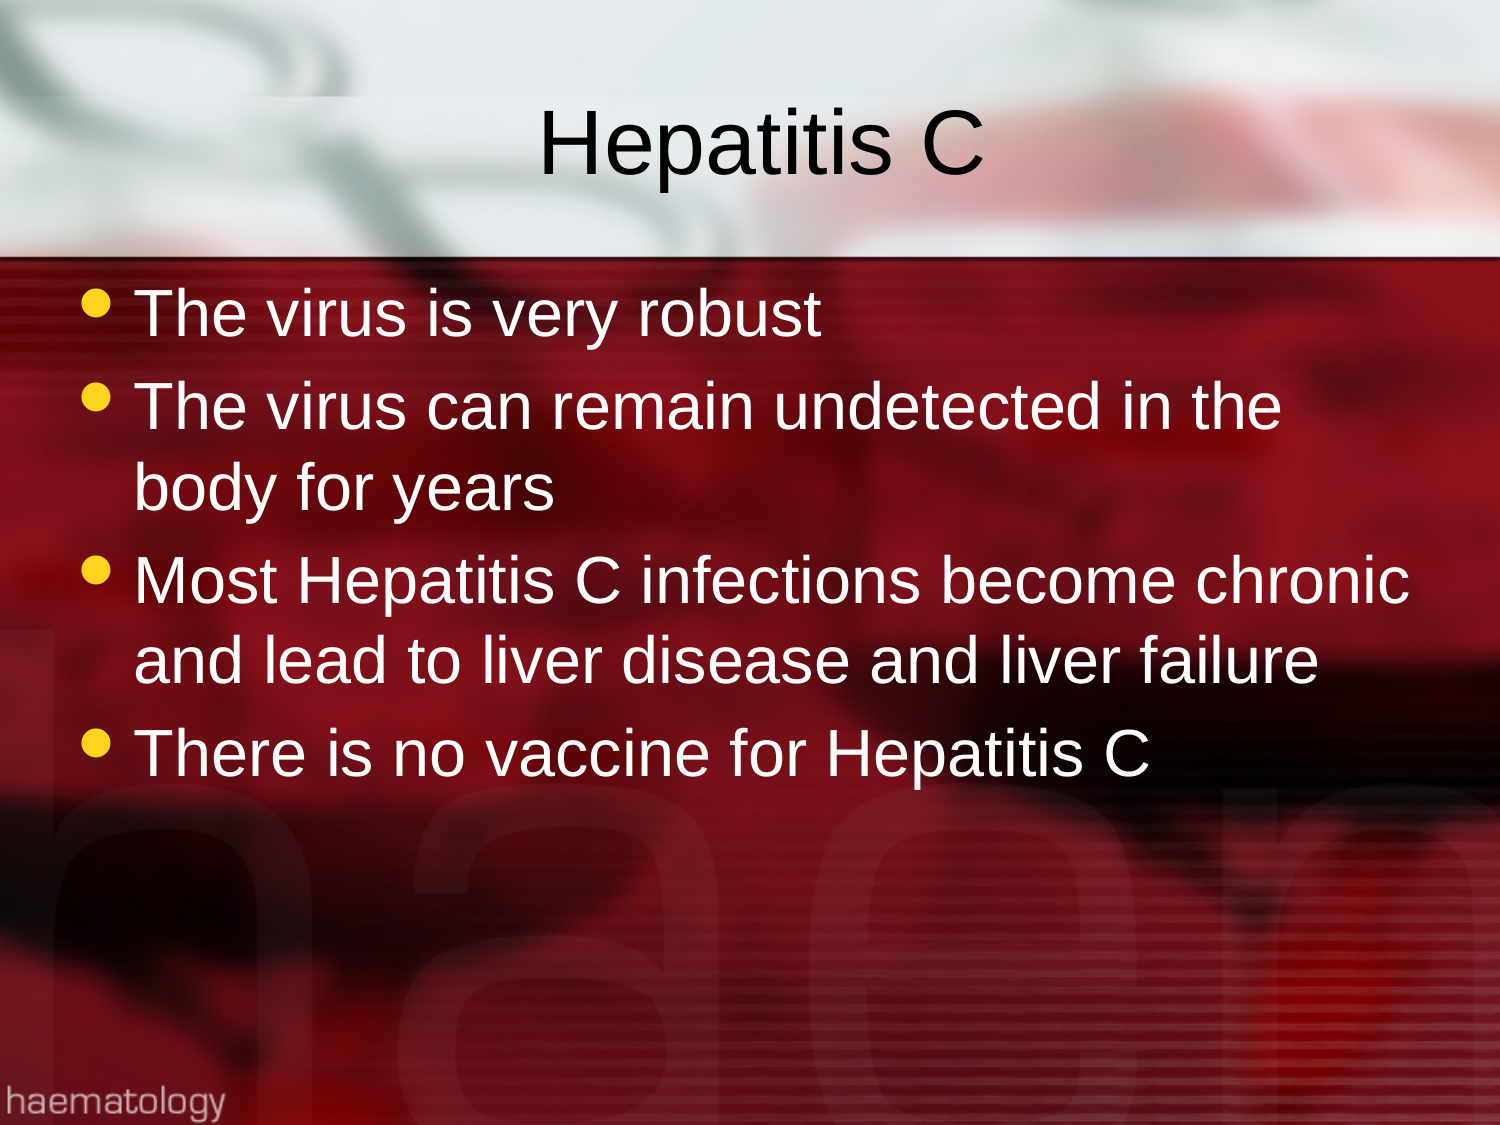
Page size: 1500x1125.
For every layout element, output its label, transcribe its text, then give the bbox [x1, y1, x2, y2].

picture [0, 0, 1500, 1125]
title Hepatitis C [62, 49, 1463, 226]
list The virus is very robust The virus can remain undetected in the body for years Most Hepatitis C infections become chronic and lead to liver disease and liver failure There is no vaccine for Hepatitis C [62, 262, 1463, 1063]
